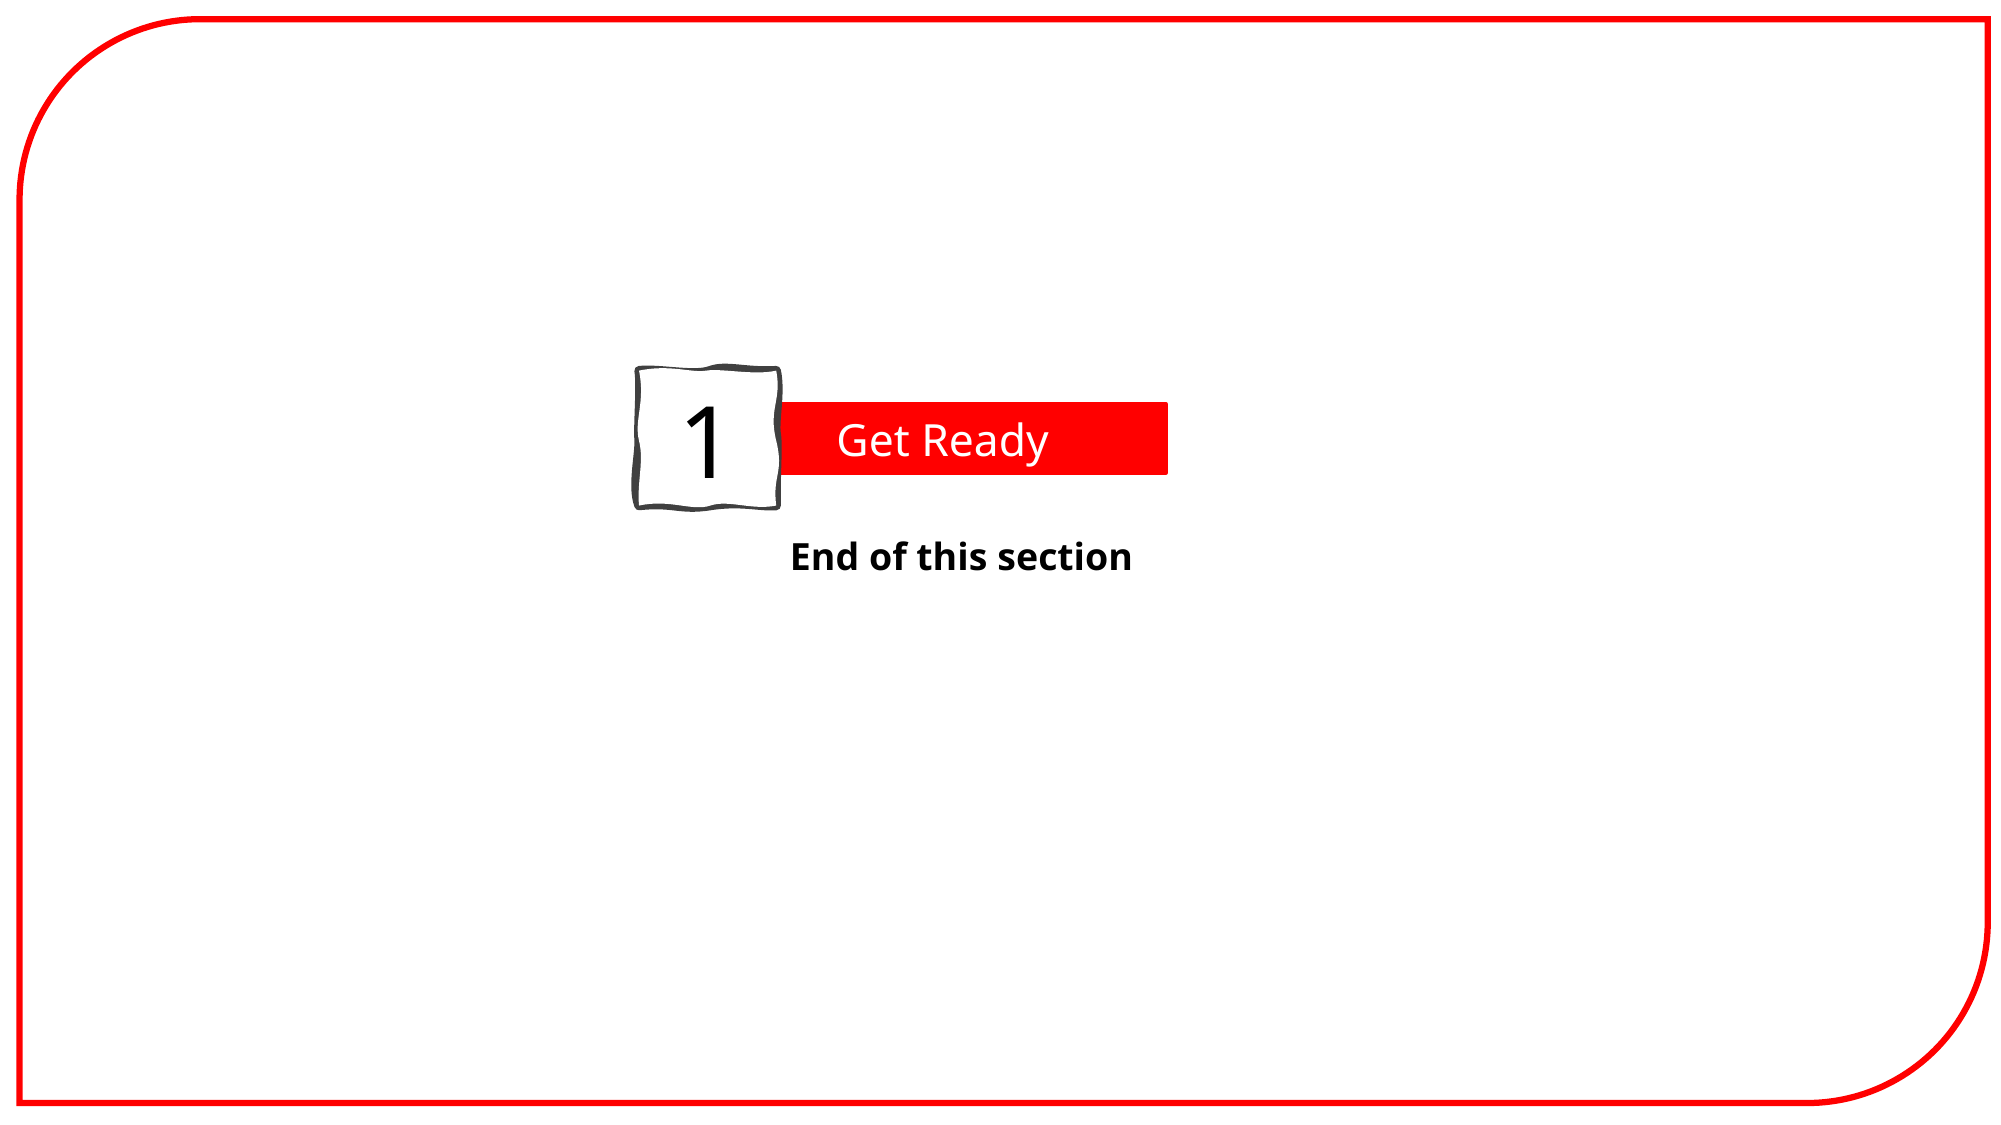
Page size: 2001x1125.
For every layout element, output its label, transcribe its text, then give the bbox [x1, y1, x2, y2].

text_box [18, 18, 1989, 1105]
text_box Get Ready [774, 404, 1166, 473]
text_box End of this section [774, 524, 1225, 585]
text_box 1 [635, 368, 780, 508]
